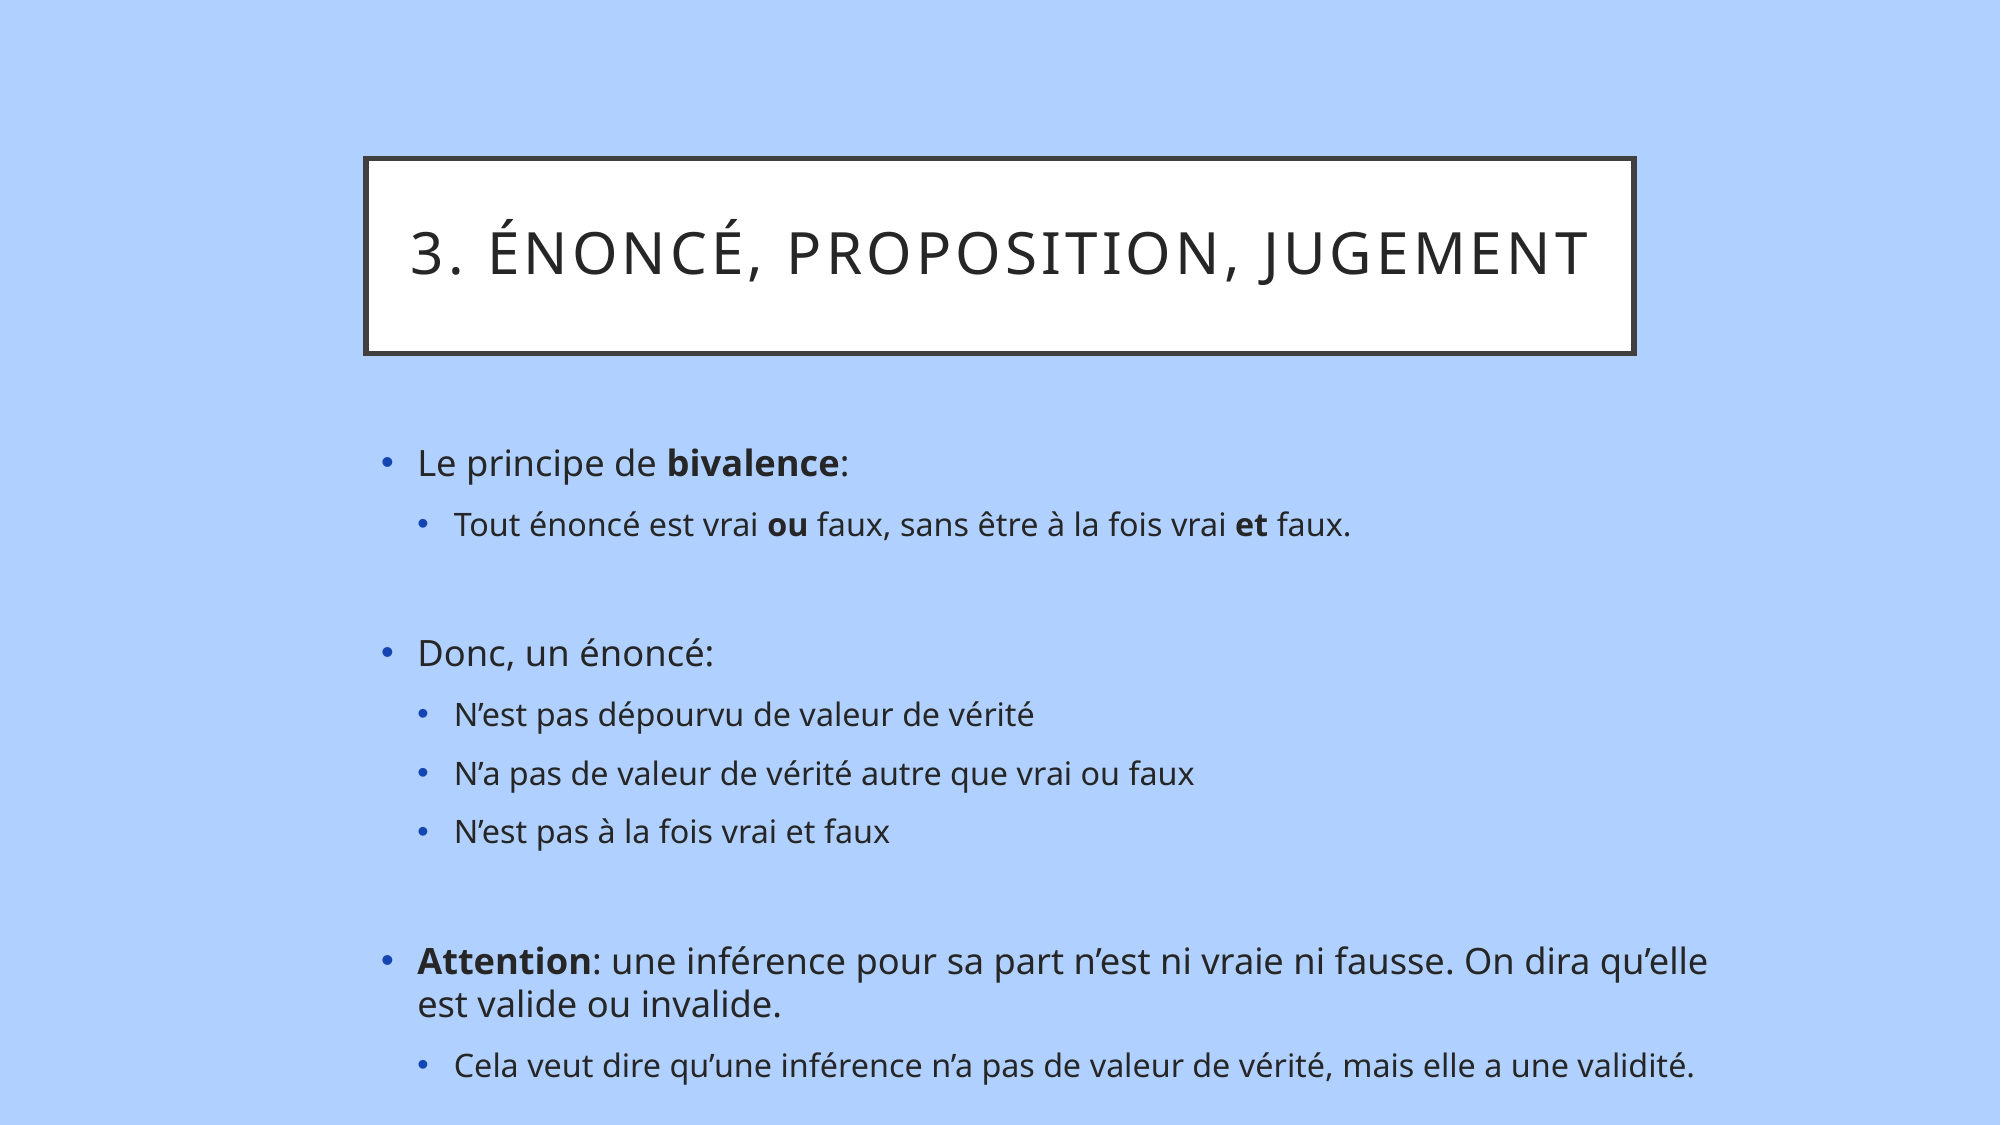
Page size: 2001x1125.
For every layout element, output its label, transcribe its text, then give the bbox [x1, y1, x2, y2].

title 3. Énoncé, proposition, jugement [363, 156, 1637, 356]
list Le principe de bivalence: Tout énoncé est vrai ou faux, sans être à la fois vrai et faux. Donc, un énoncé: N’est pas dépourvu de valeur de vérité N’a pas de valeur de vérité autre que vrai ou faux N’est pas à la fois vrai et faux Attention: une inférence pour sa part n’est ni vraie ni fausse. On dira qu’elle est valide ou invalide. Cela veut dire qu’une inférence n’a pas de valeur de vérité, mais elle a une validité. [366, 432, 1765, 1093]
